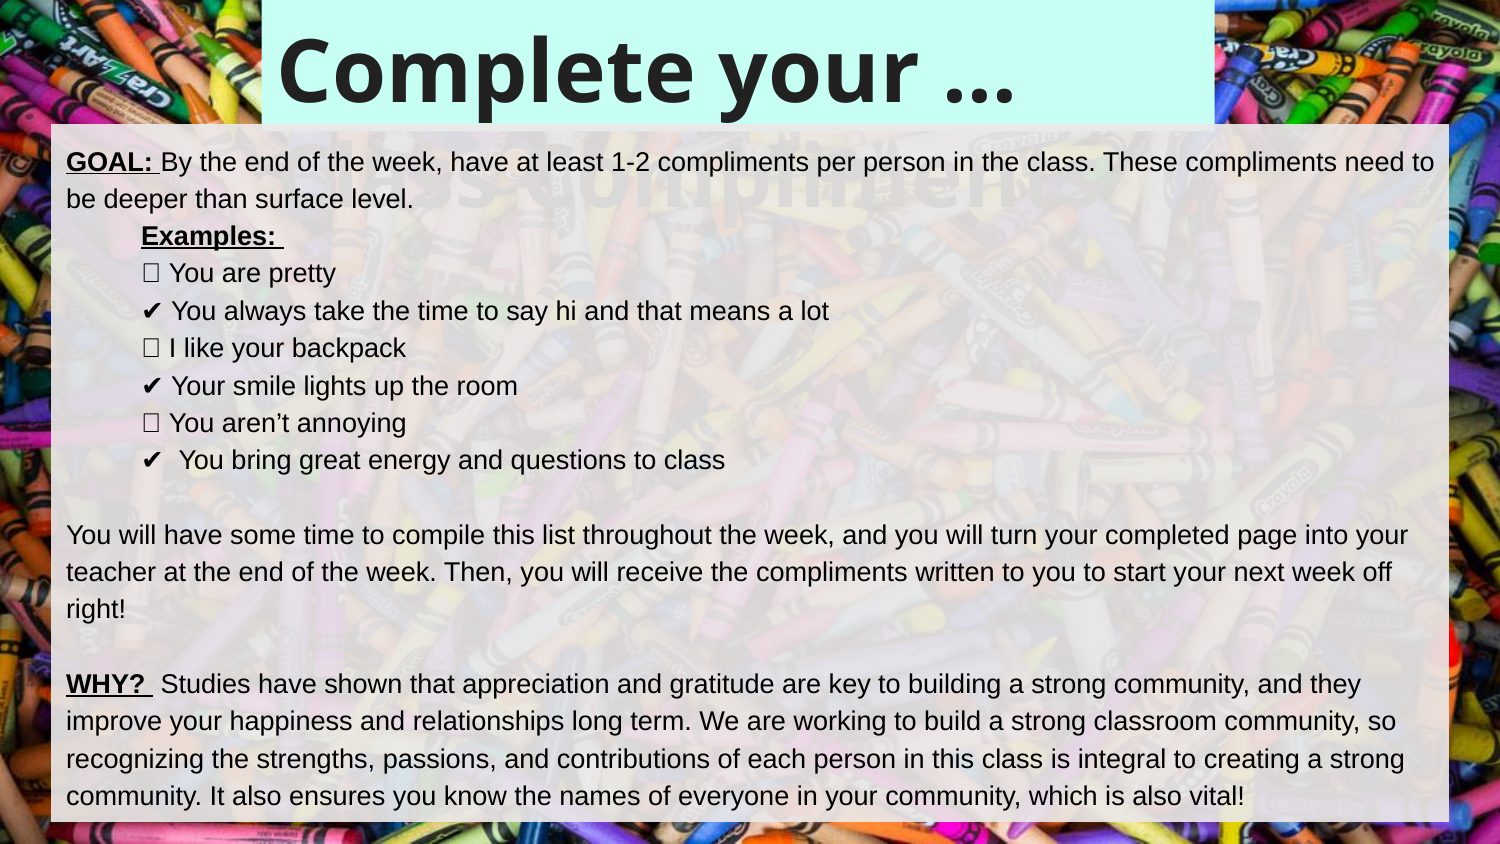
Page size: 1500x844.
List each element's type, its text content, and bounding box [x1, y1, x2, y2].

list GOAL: By the end of the week, have at least 1-2 compliments per person in the class. These compliments need to be deeper than surface level. Examples: ❌ You are pretty ✔️ You always take the time to say hi and that means a lot ❌ I like your backpack ✔️ Your smile lights up the room ❌ You aren’t annoying ✔️ You bring great energy and questions to class You will have some time to compile this list throughout the week, and you will turn your completed page into your teacher at the end of the week. Then, you will receive the compliments written to you to start your next week off right! WHY? Studies have shown that appreciation and gratitude are key to building a strong community, and they improve your happiness and relationships long term. We are working to build a strong classroom community, so recognizing the strengths, passions, and contributions of each person in this class is integral to creating a strong community. It also ensures you know the names of everyone in your community, which is also vital! [51, 124, 1449, 822]
picture [0, 0, 1500, 844]
title Complete your …Class Compliments [261, 0, 1215, 124]
